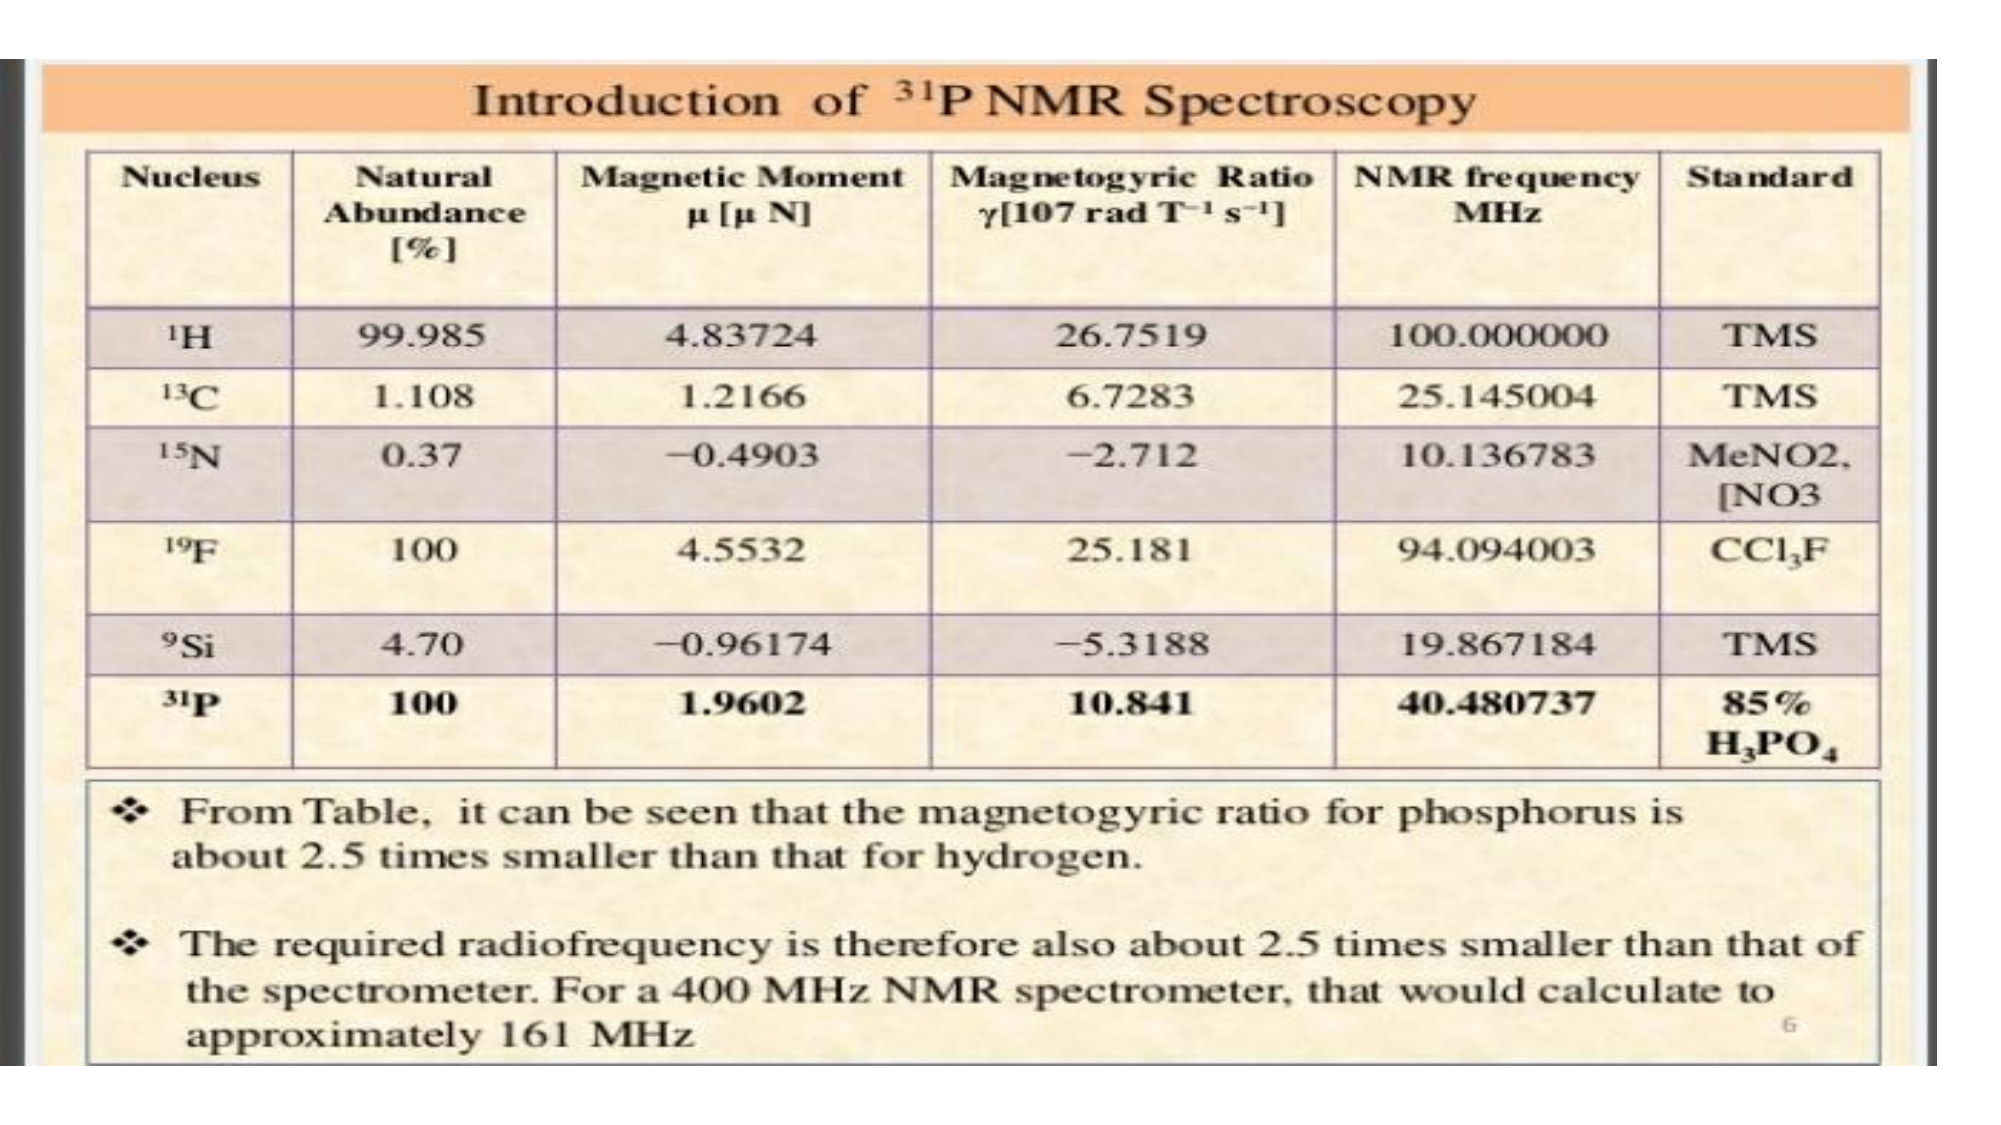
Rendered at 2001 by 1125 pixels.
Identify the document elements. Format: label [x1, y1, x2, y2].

list [0, 59, 1937, 1066]
